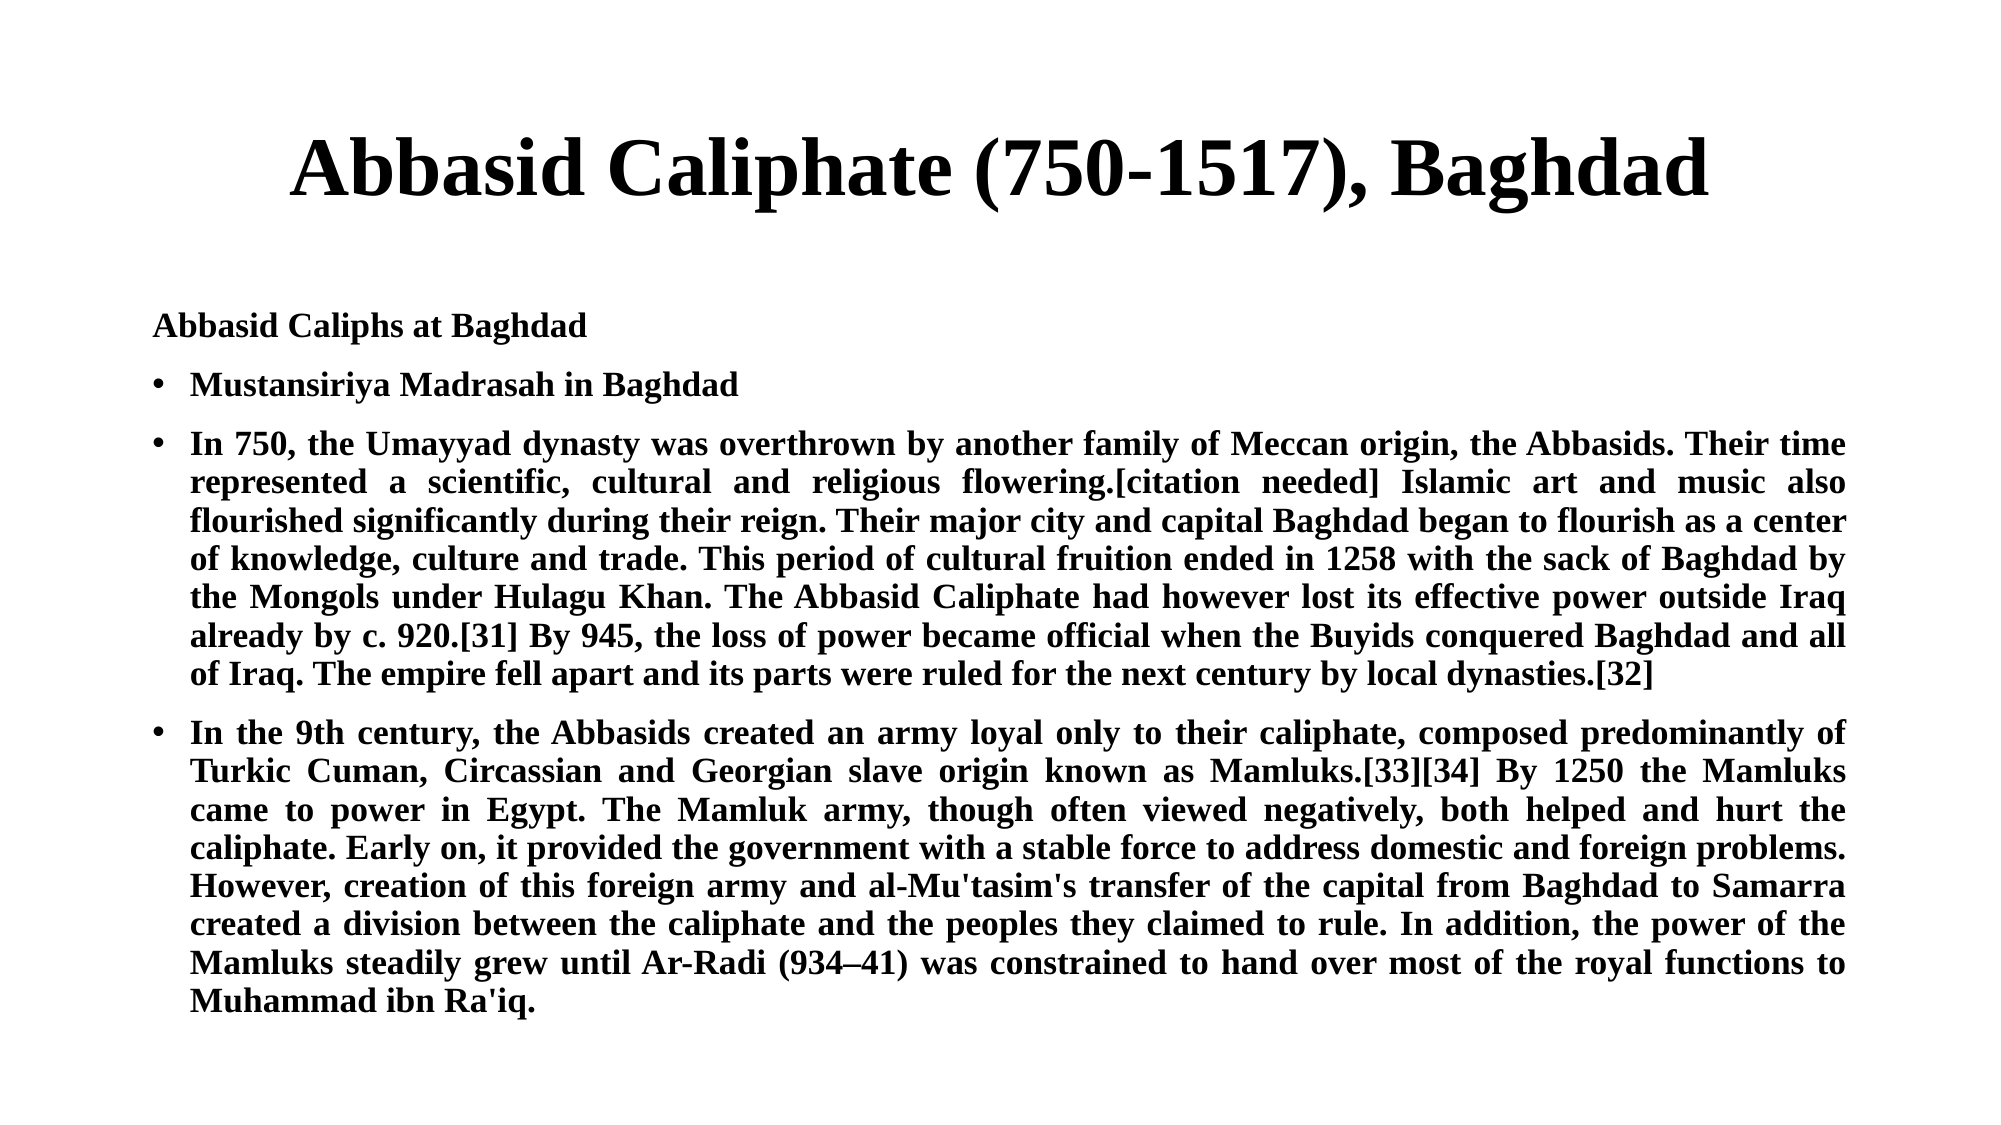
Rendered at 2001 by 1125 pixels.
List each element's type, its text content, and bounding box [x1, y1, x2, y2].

list Abbasid Caliphs at Baghdad Mustansiriya Madrasah in Baghdad In 750, the Umayyad dynasty was overthrown by another family of Meccan origin, the Abbasids. Their time represented a scientific, cultural and religious flowering.[citation needed] Islamic art and music also flourished significantly during their reign. Their major city and capital Baghdad began to flourish as a center of knowledge, culture and trade. This period of cultural fruition ended in 1258 with the sack of Baghdad by the Mongols under Hulagu Khan. The Abbasid Caliphate had however lost its effective power outside Iraq already by c. 920.[31] By 945, the loss of power became official when the Buyids conquered Baghdad and all of Iraq. The empire fell apart and its parts were ruled for the next century by local dynasties.[32] In the 9th century, the Abbasids created an army loyal only to their caliphate, composed predominantly of Turkic Cuman, Circassian and Georgian slave origin known as Mamluks.[33][34] By 1250 the Mamluks came to power in Egypt. The Mamluk army, though often viewed negatively, both helped and hurt the caliphate. Early on, it provided the government with a stable force to address domestic and foreign problems. However, creation of this foreign army and al-Mu'tasim's transfer of the capital from Baghdad to Samarra created a division between the caliphate and the peoples they claimed to rule. In addition, the power of the Mamluks steadily grew until Ar-Radi (934–41) was constrained to hand over most of the royal functions to Muhammad ibn Ra'iq. [137, 299, 1863, 1014]
title Abbasid Caliphate (750-1517), Baghdad [137, 59, 1863, 278]
